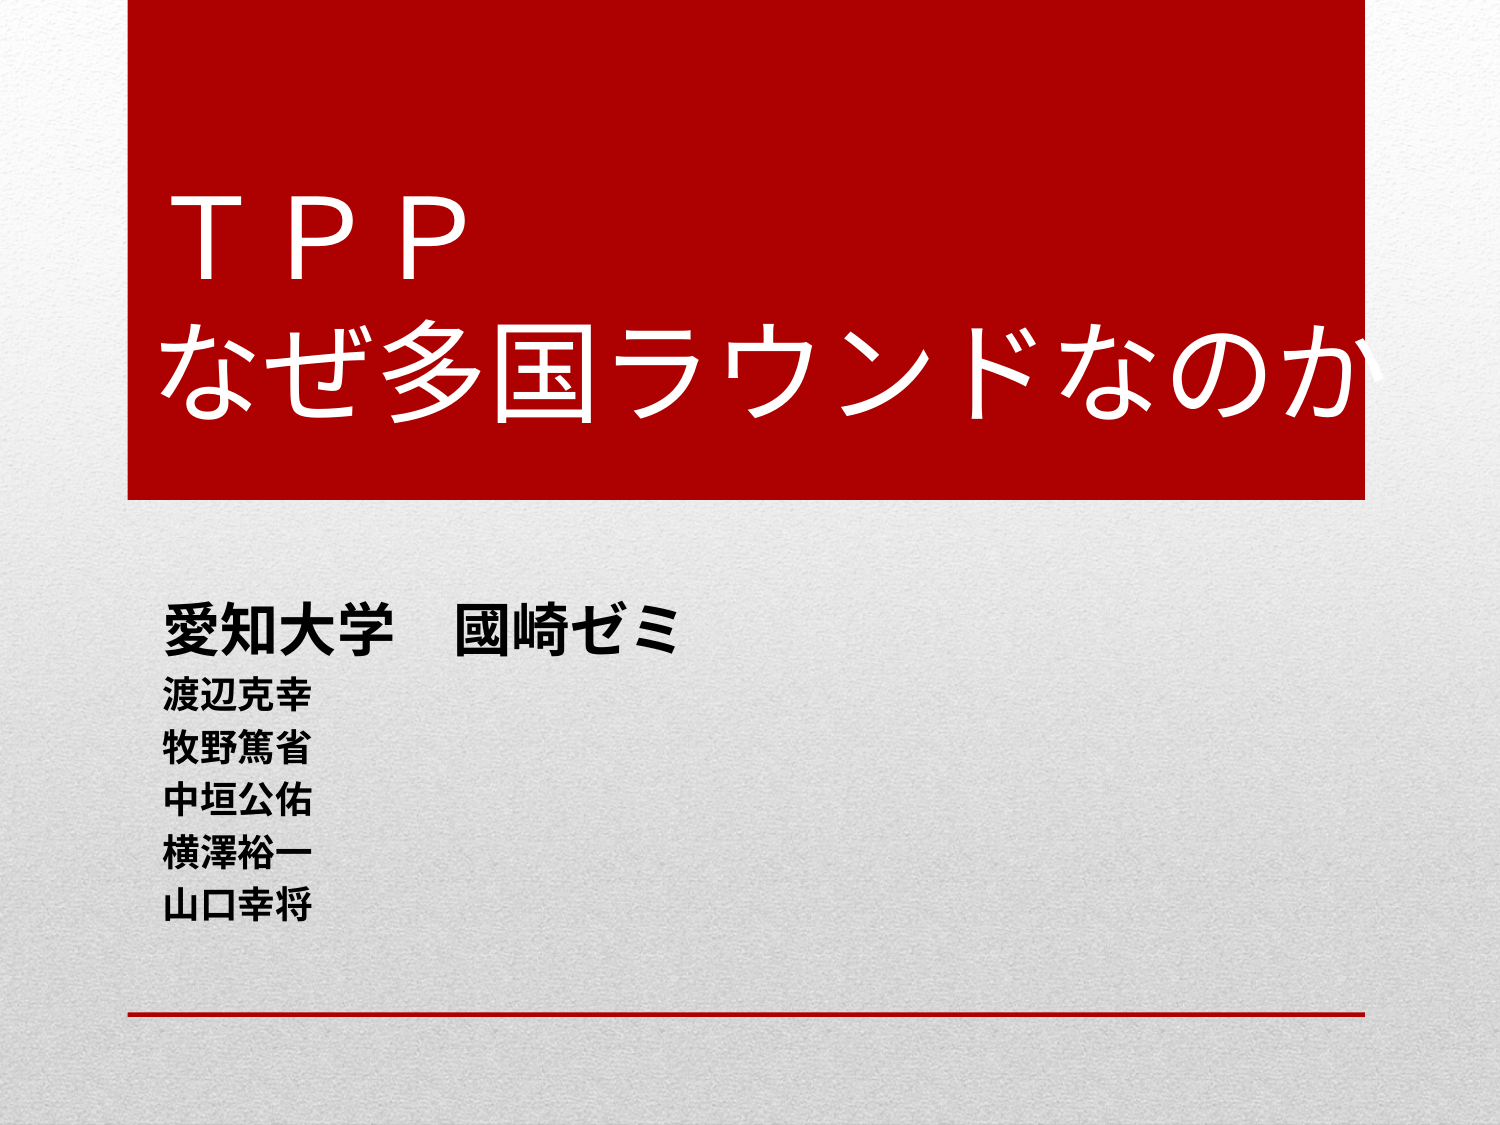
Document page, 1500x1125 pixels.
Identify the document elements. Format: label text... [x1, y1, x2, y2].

subtitle 愛知大学 國崎ゼミ 渡辺克幸 牧野篤省 中垣公佑 横澤裕一 山口幸将 [147, 586, 1273, 749]
title ＴＰＰ なぜ多国ラウンドなのか [135, 113, 1411, 445]
